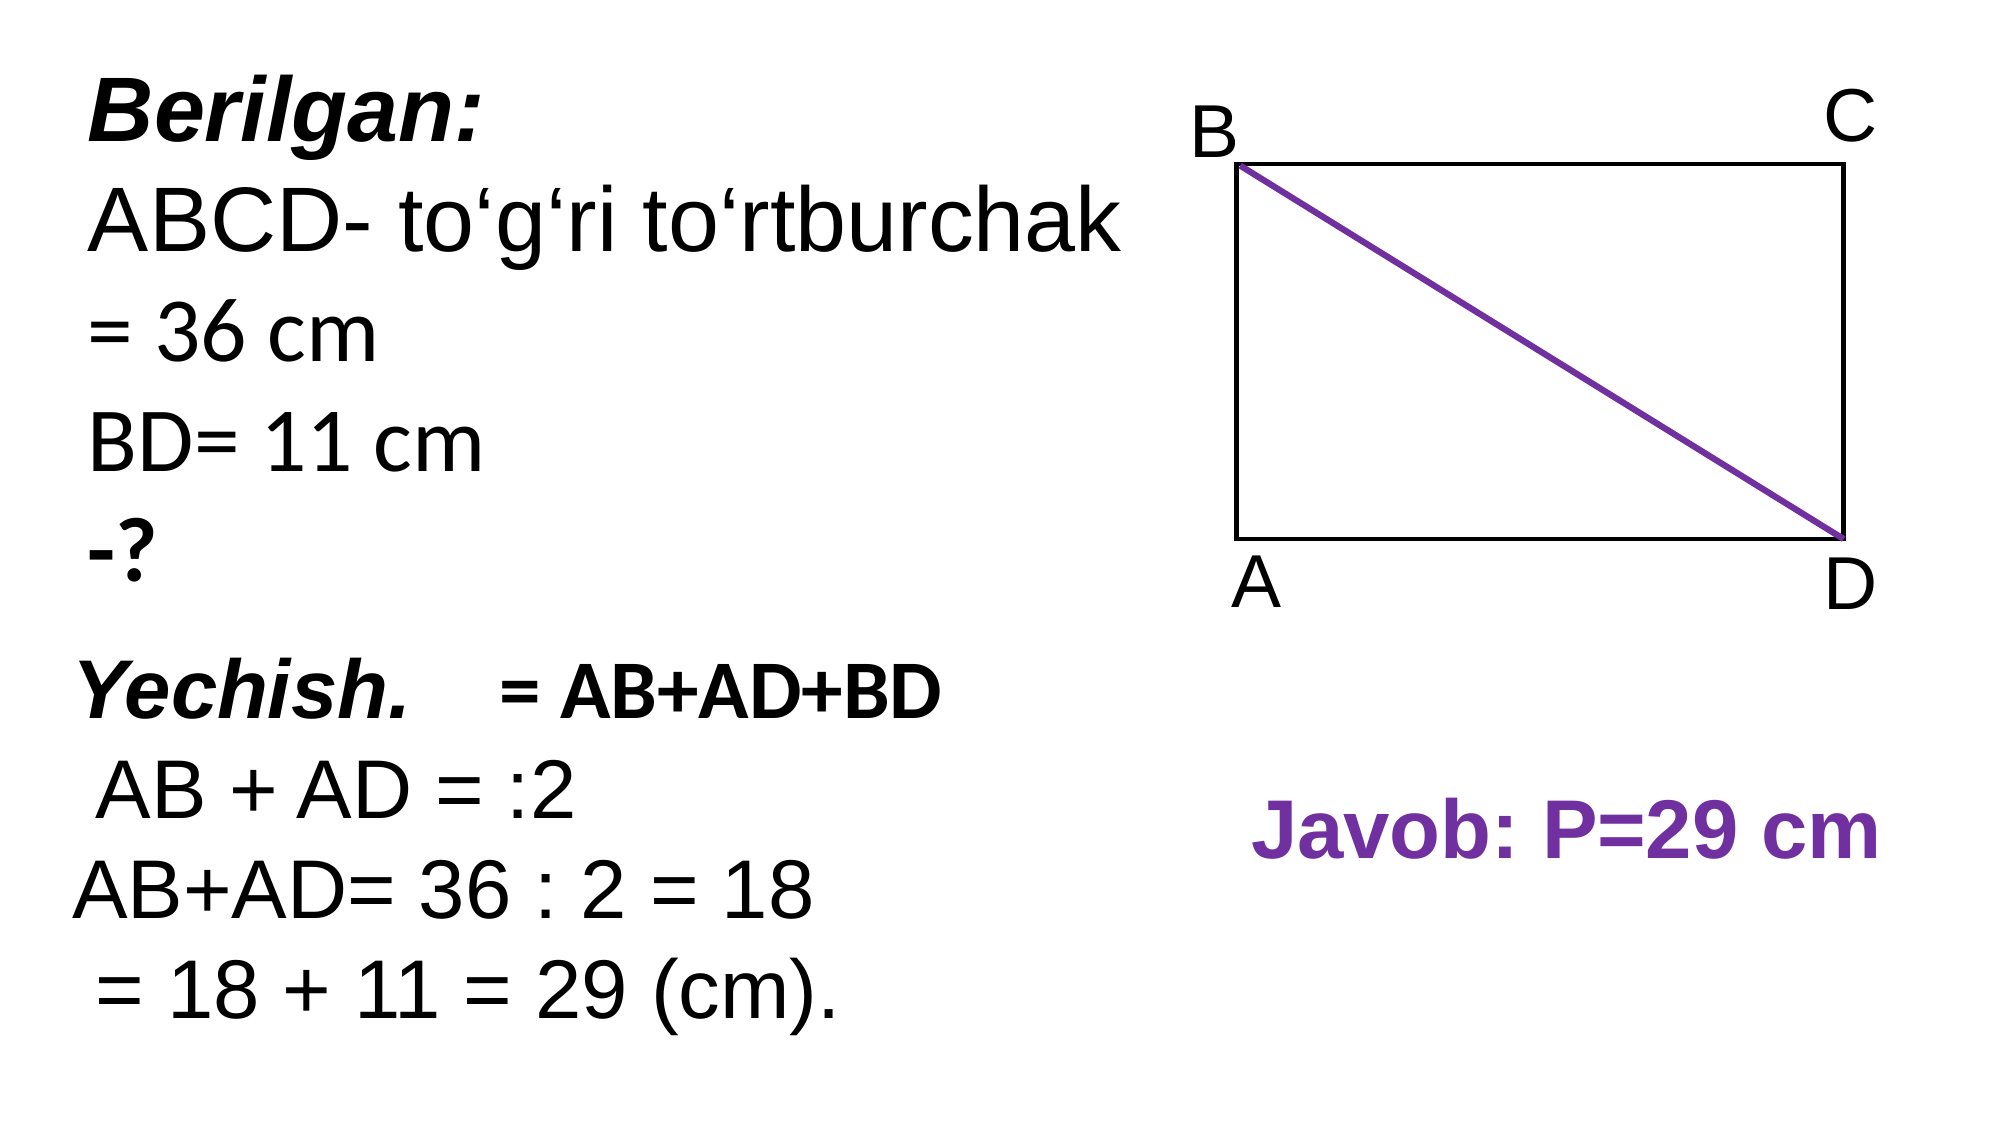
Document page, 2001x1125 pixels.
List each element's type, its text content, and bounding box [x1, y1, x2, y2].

text_box [1235, 181, 1240, 525]
text_box A [1216, 525, 1334, 631]
text_box Javob: P=29 cm [1236, 768, 1921, 883]
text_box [1240, 165, 1844, 540]
text_box D [1808, 527, 1926, 633]
text_box B [1174, 75, 1279, 181]
text_box C [1808, 59, 1926, 165]
